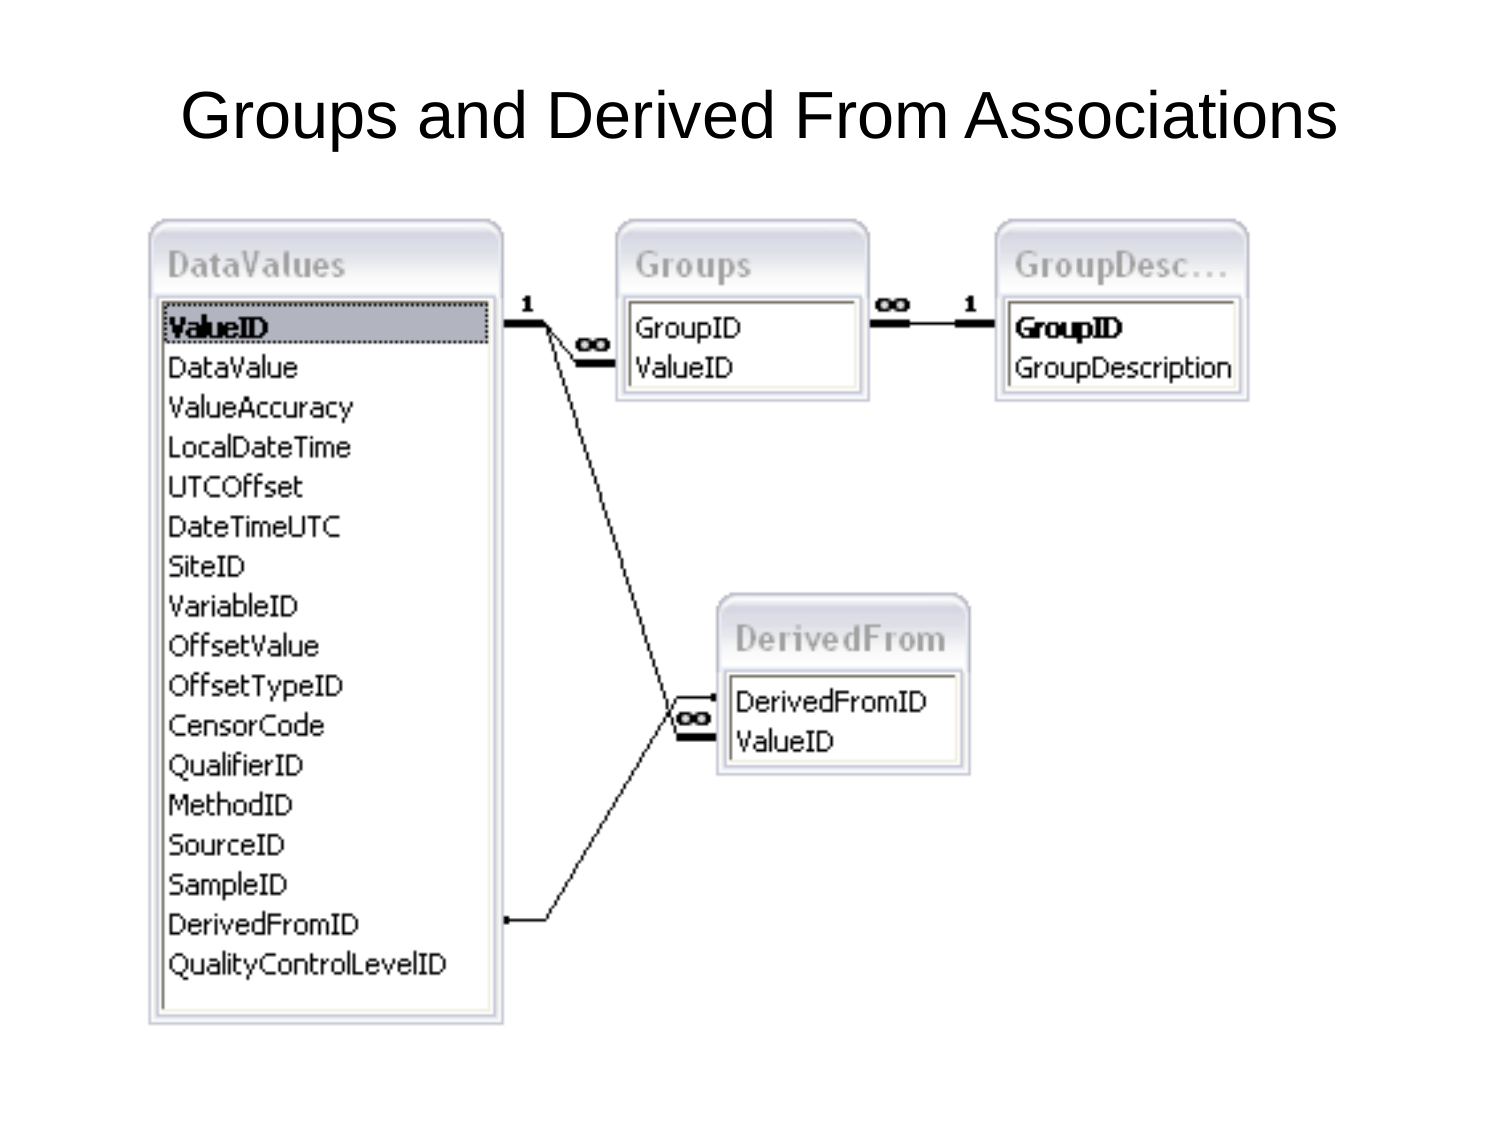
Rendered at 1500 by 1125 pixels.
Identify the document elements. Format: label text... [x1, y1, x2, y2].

picture [128, 209, 1290, 1039]
title Groups and Derived From Associations [44, 56, 1477, 167]
